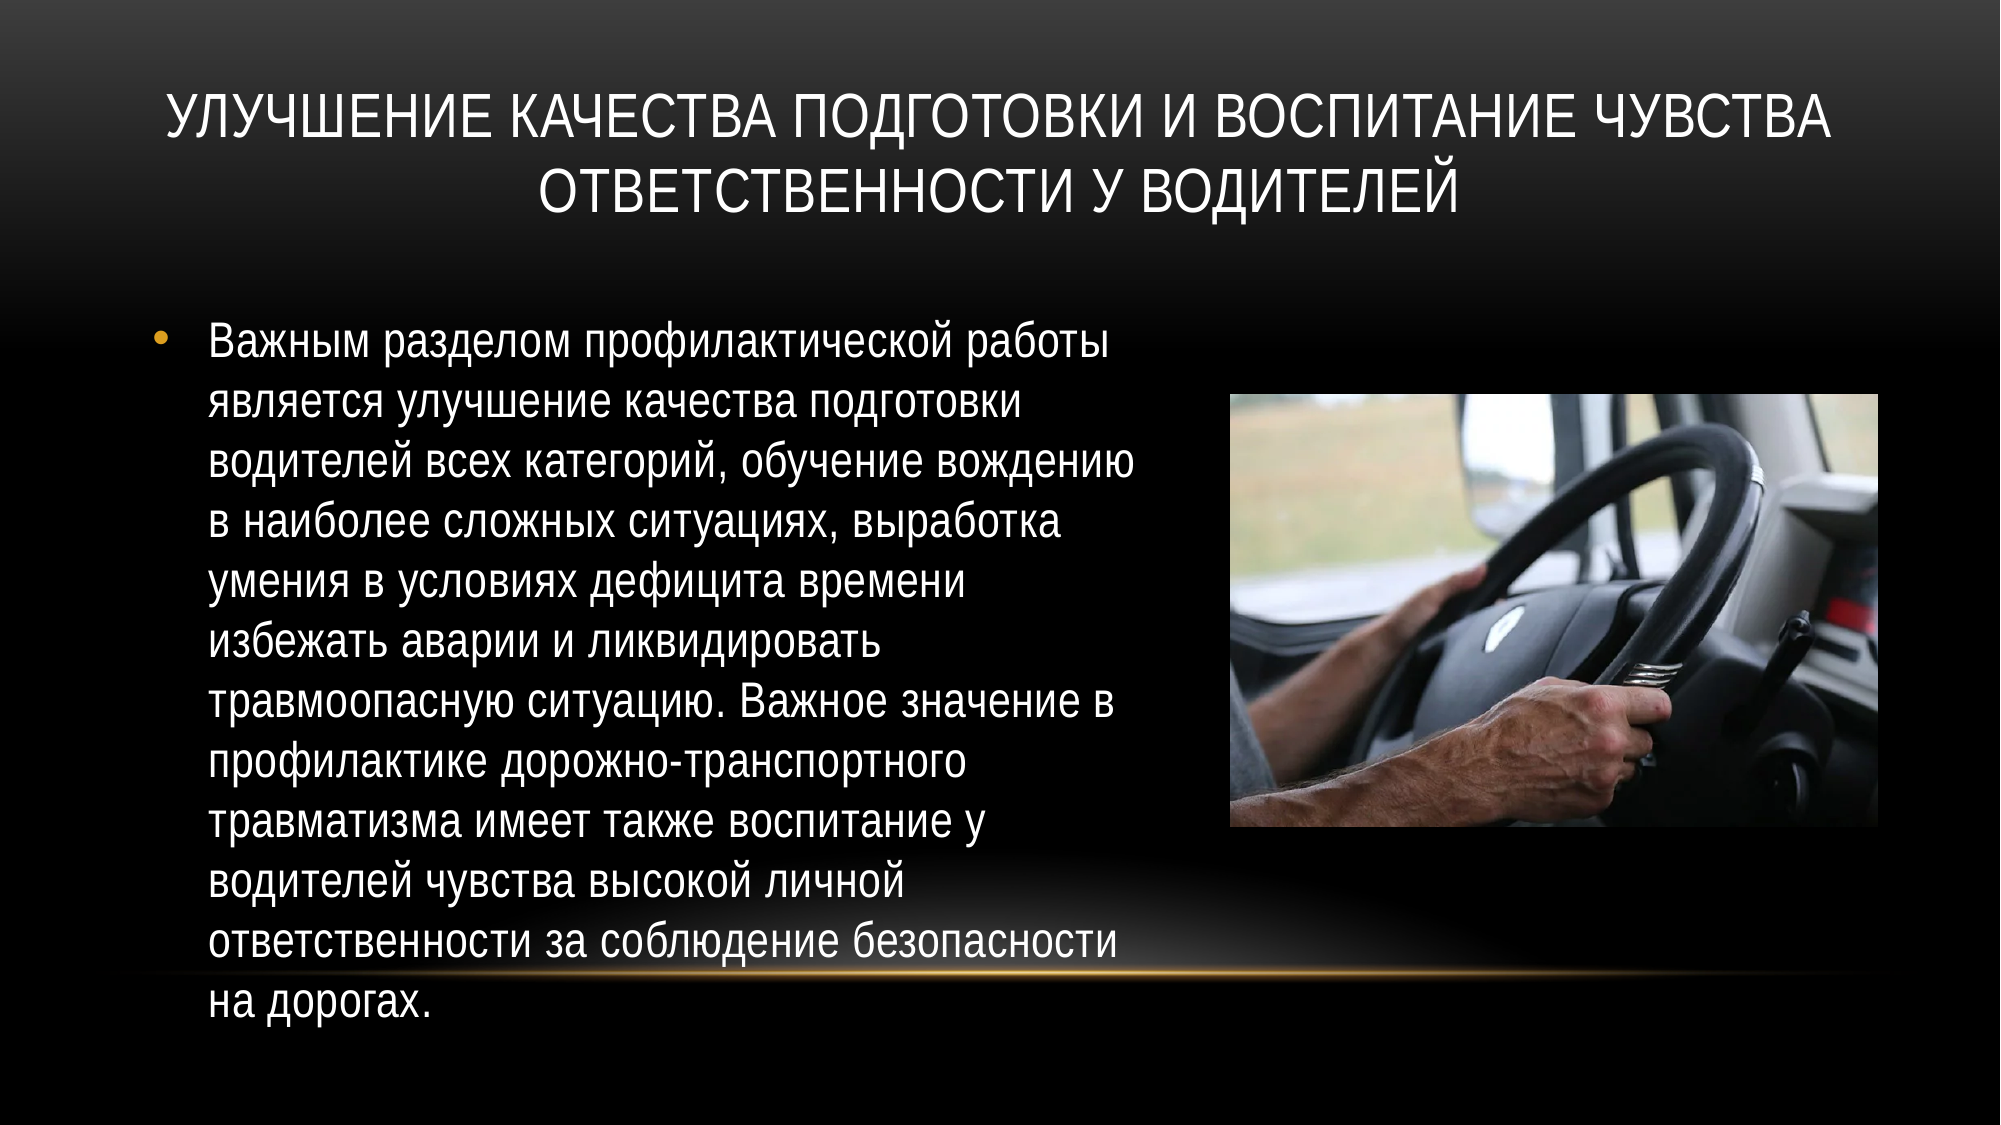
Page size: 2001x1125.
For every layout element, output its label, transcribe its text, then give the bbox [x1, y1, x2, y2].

title Улучшение качества подготовки и воспитание чувства ответственности у водителей [133, 45, 1867, 233]
list Важным разделом профилактической работы является улучшение качества подготовки водителей всех категорий, обучение вождению в наиболее сложных ситуациях, выработка умения в условиях дефицита времени избежать аварии и ликвидировать травмоопасную ситуацию. Важное значение в профилактике дорожно-транспортного травматизма имеет также воспитание у водителей чувства высокой личной ответственности за соблюдение безопасности на дорогах. [137, 299, 1175, 1014]
picture [0, 0, 2000, 1125]
